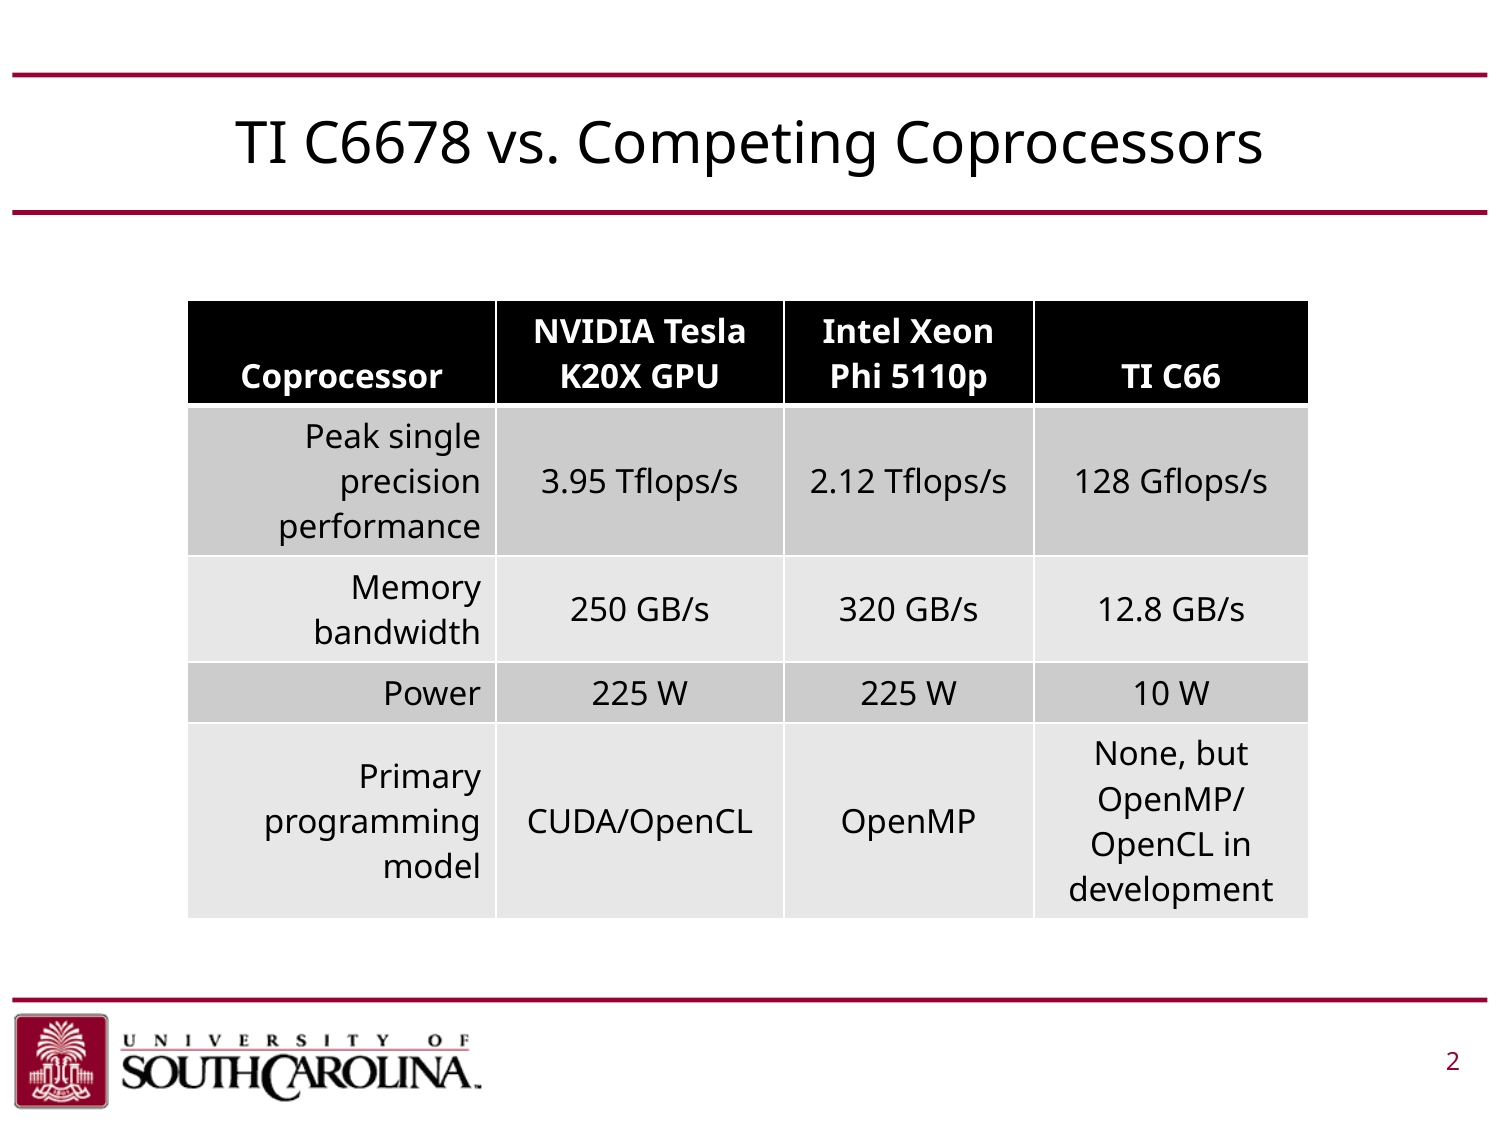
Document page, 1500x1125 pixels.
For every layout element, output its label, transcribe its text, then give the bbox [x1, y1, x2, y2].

picture [12, 1012, 488, 1112]
table_cell Memory bandwidth [188, 557, 495, 661]
table_cell 320 GB/s [785, 557, 1033, 661]
table_header NVIDIA Tesla K20X GPU [497, 301, 783, 403]
table_cell Peak single precision performance [188, 408, 495, 555]
table_cell 225 W [497, 663, 783, 722]
table_cell 225 W [785, 663, 1033, 722]
table_cell 12.8 GB/s [1035, 557, 1308, 661]
table_cell None, but OpenMP/ OpenCL in development [1035, 724, 1308, 918]
slide_number 2 [424, 1037, 1476, 1088]
table_cell Primary programming model [188, 724, 495, 918]
table_cell 2.12 Tflops/s [785, 408, 1033, 555]
table_cell CUDA/OpenCL [497, 724, 783, 918]
table_cell 128 Gflops/s [1035, 408, 1308, 555]
table_cell 3.95 Tflops/s [497, 408, 783, 555]
table_cell 250 GB/s [497, 557, 783, 661]
table_header TI C66 [1035, 301, 1308, 403]
table_header Coprocessor [188, 301, 495, 403]
title TI C6678 vs. Competing Coprocessors [74, 74, 1426, 206]
table_header Intel Xeon Phi 5110p [785, 301, 1033, 403]
table_cell 10 W [1035, 663, 1308, 722]
table_cell OpenMP [785, 724, 1033, 918]
table_cell Power [188, 663, 495, 722]
